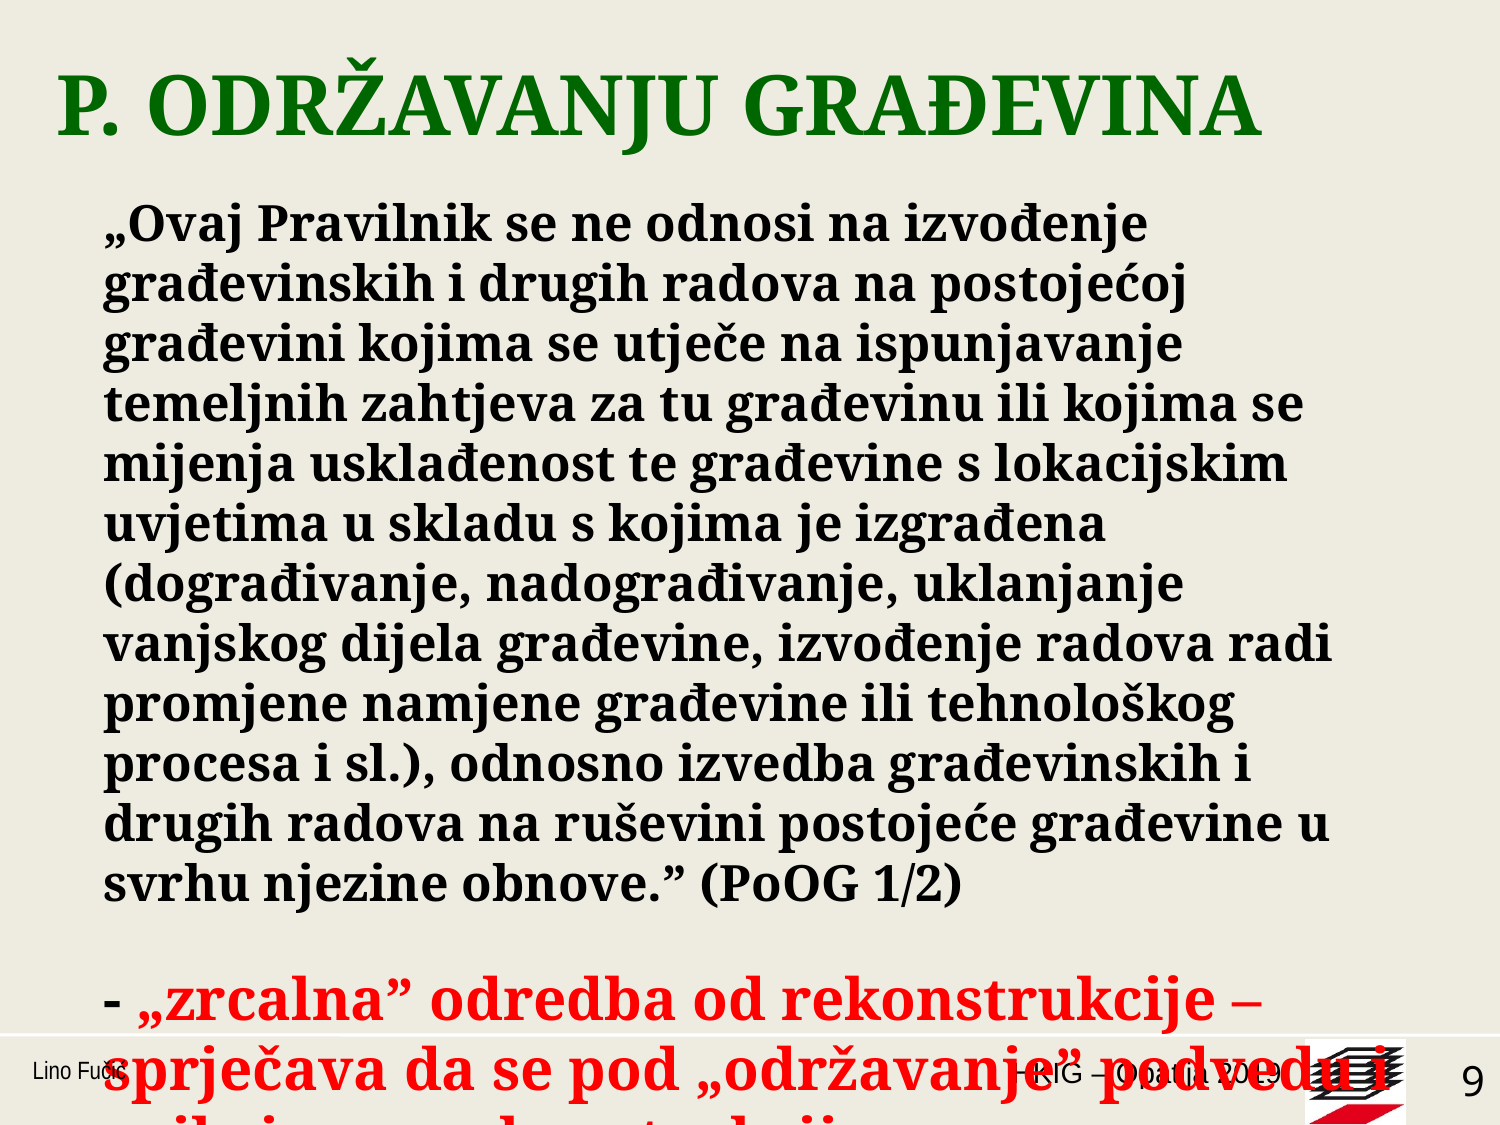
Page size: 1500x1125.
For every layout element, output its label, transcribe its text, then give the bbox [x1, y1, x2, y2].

text_box „Ovaj Pravilnik se ne odnosi na izvođenje građevinskih i drugih radova na postojećoj građevini kojima se utječe na ispunjavanje temeljnih zahtjeva za tu građevinu ili kojima se mijenja usklađenost te građevine s lokacijskim uvjetima u skladu s kojima je izgrađena (dograđivanje, nadograđivanje, uklanjanje vanjskog dijela građevine, izvođenje radova radi promjene namjene građevine ili tehnološkog procesa i sl.), odnosno izvedba građevinskih i drugih radova na ruševini postojeće građevine u svrhu njezine obnove.” (PoOG 1/2) - „zrcalna” odredba od rekonstrukcije – sprječava da se pod „održavanje” podvedu i prikrivene rekonstrukcije [88, 184, 1419, 1125]
slide_number 9 [1316, 1046, 1500, 1125]
slide_number Lino Fučić [17, 1046, 343, 1125]
title P. ODRŽAVANJU GRAĐEVINA [41, 45, 1459, 126]
